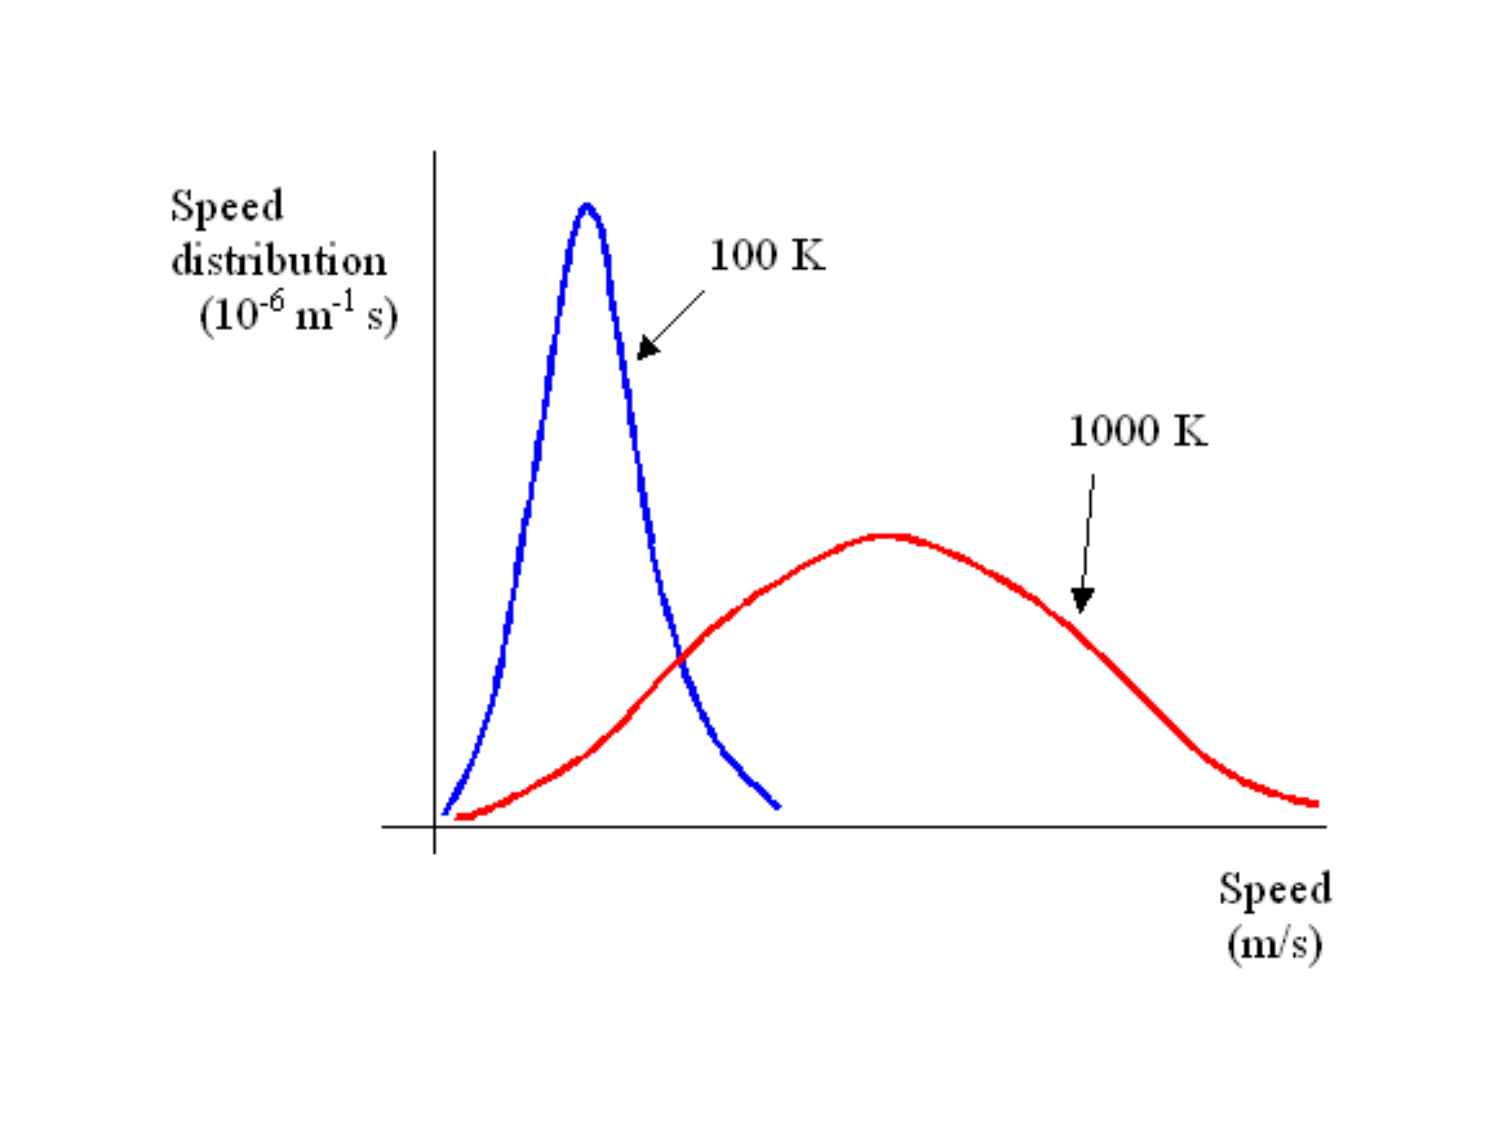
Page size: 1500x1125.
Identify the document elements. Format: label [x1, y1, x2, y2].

picture [149, 149, 1387, 1080]
